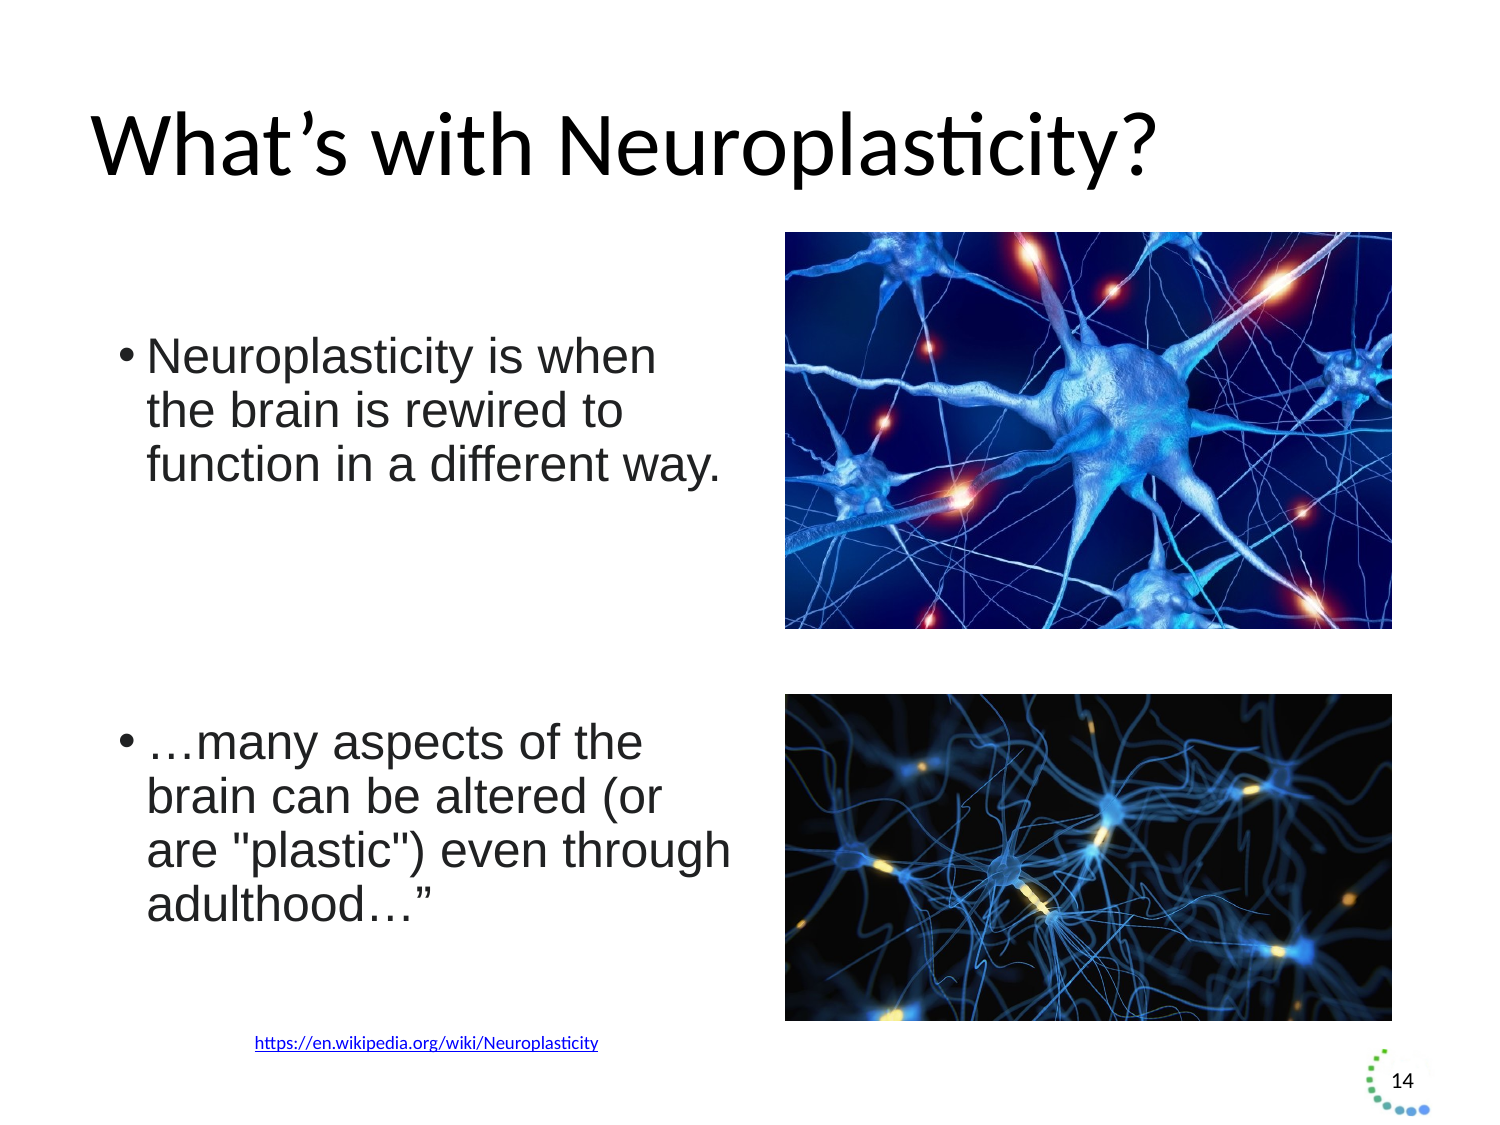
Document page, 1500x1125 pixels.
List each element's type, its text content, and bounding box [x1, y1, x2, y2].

list Neuroplasticity is when the brain is rewired to function in a different way. …many aspects of the brain can be altered (or are "plastic") even through adulthood…” [103, 322, 750, 995]
picture [785, 232, 1392, 630]
title What’s with Neuroplasticity? [75, 45, 1425, 233]
picture [785, 694, 1392, 1021]
text_box https://en.wikipedia.org/wiki/Neuroplasticity [239, 1023, 614, 1061]
picture [1363, 1047, 1435, 1117]
